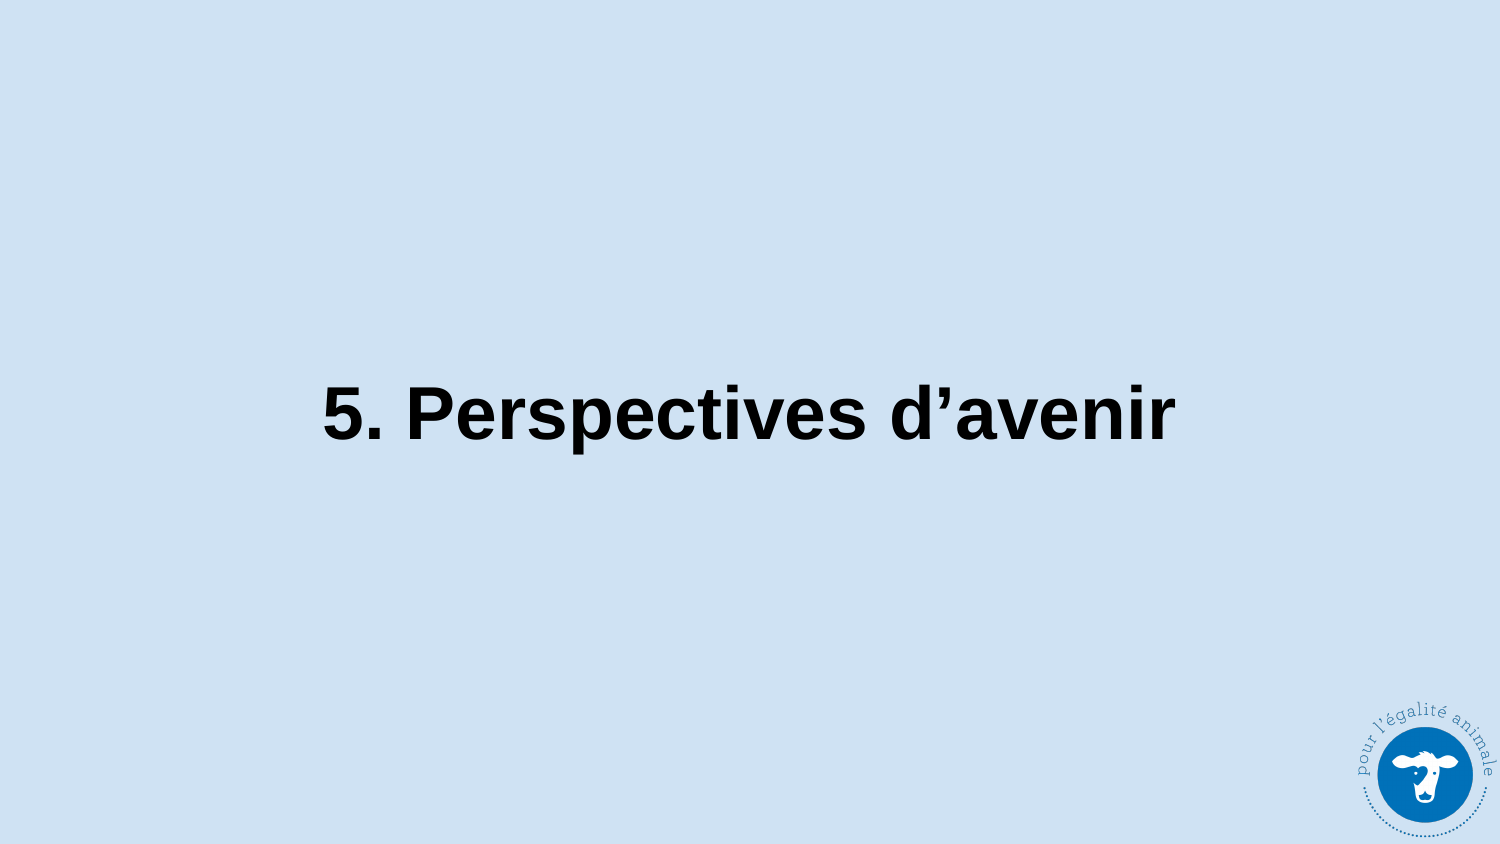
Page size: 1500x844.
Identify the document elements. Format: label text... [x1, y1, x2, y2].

text_box 5. Perspectives d’avenir [130, 349, 1370, 495]
picture [1352, 698, 1500, 844]
